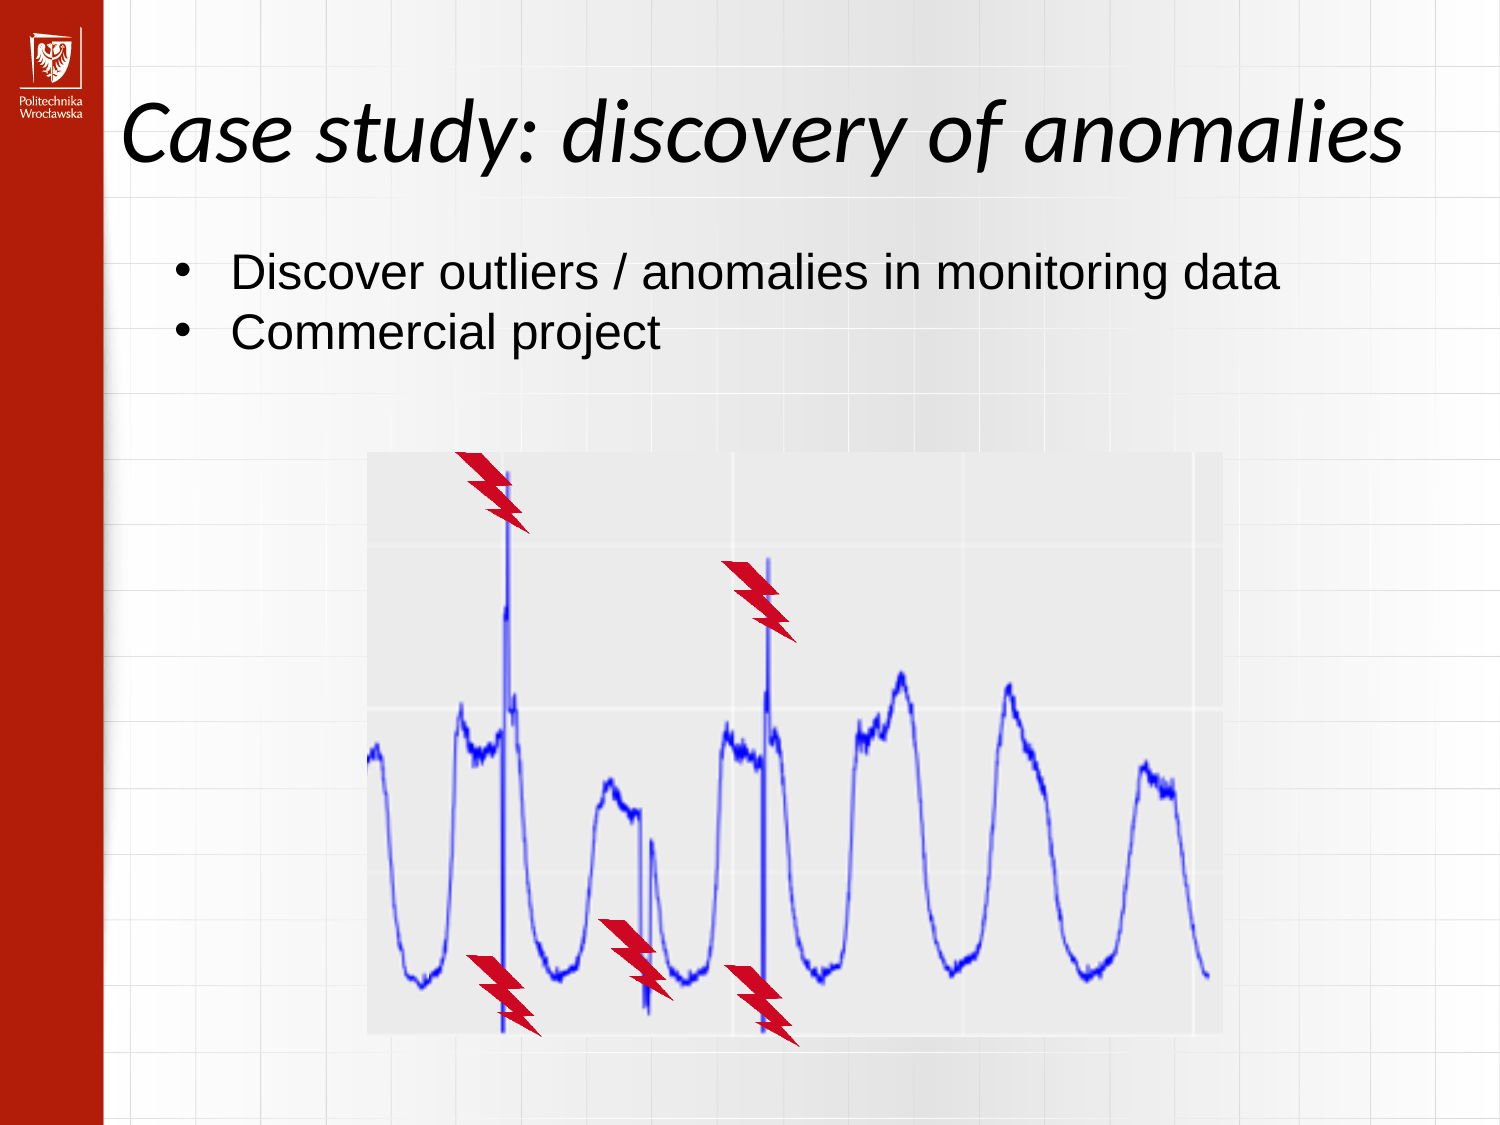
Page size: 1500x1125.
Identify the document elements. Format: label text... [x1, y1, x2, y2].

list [367, 451, 1223, 1037]
picture [0, 0, 1500, 1125]
text_box Discover outliers / anomalies in monitoring data Commercial project [159, 231, 1317, 367]
list Case study: discovery of anomalies [120, 54, 1480, 197]
